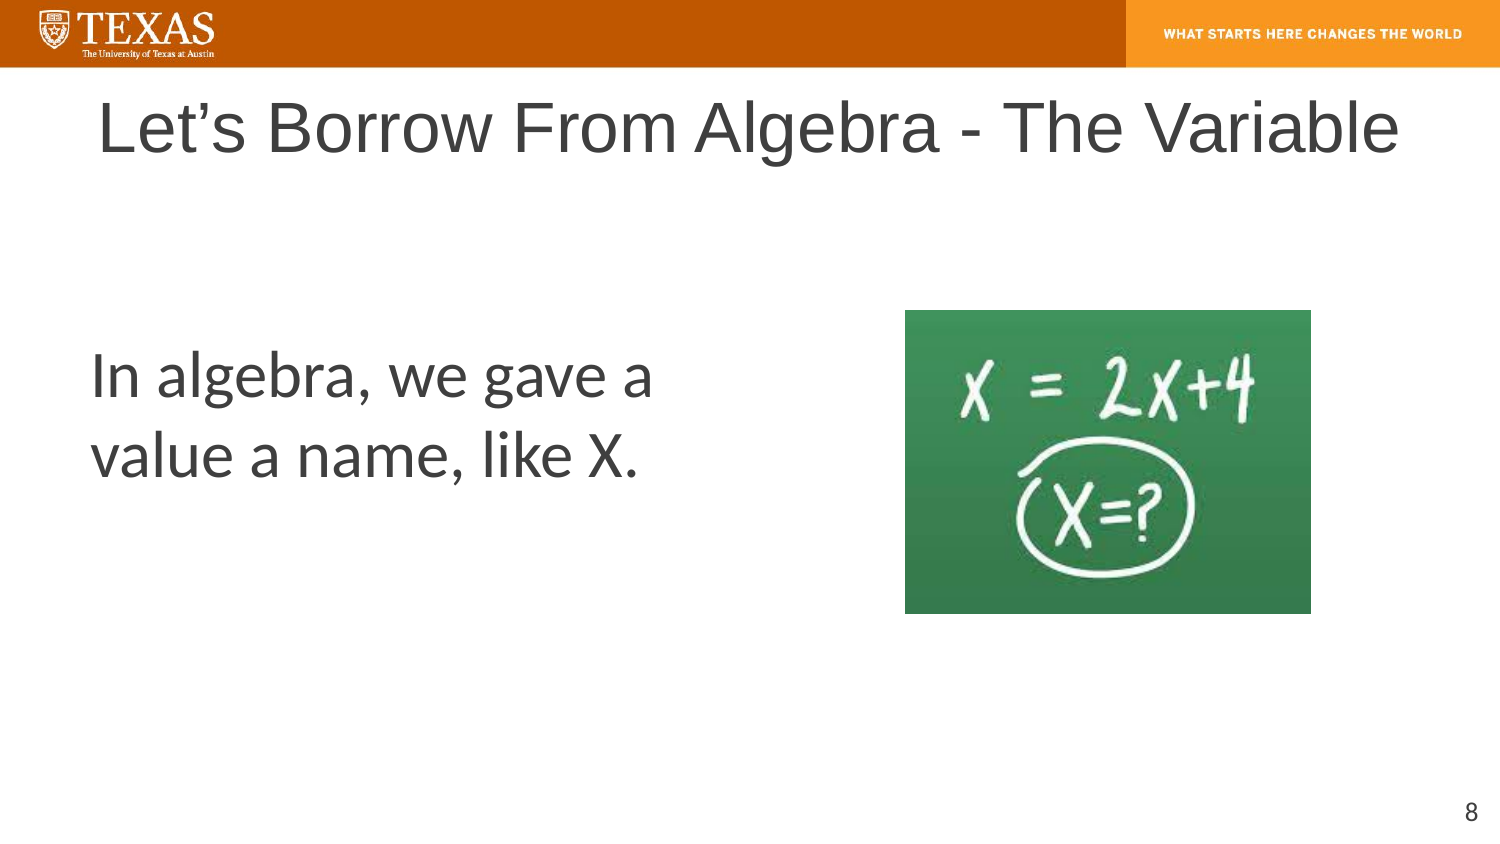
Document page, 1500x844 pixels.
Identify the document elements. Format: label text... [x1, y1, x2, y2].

title Let’s Borrow From Algebra - The Variable [75, 71, 1425, 177]
picture [0, 0, 1500, 844]
slide_number ‹#› [1403, 779, 1494, 844]
list In algebra, we gave a value a name, like X. [75, 322, 761, 738]
